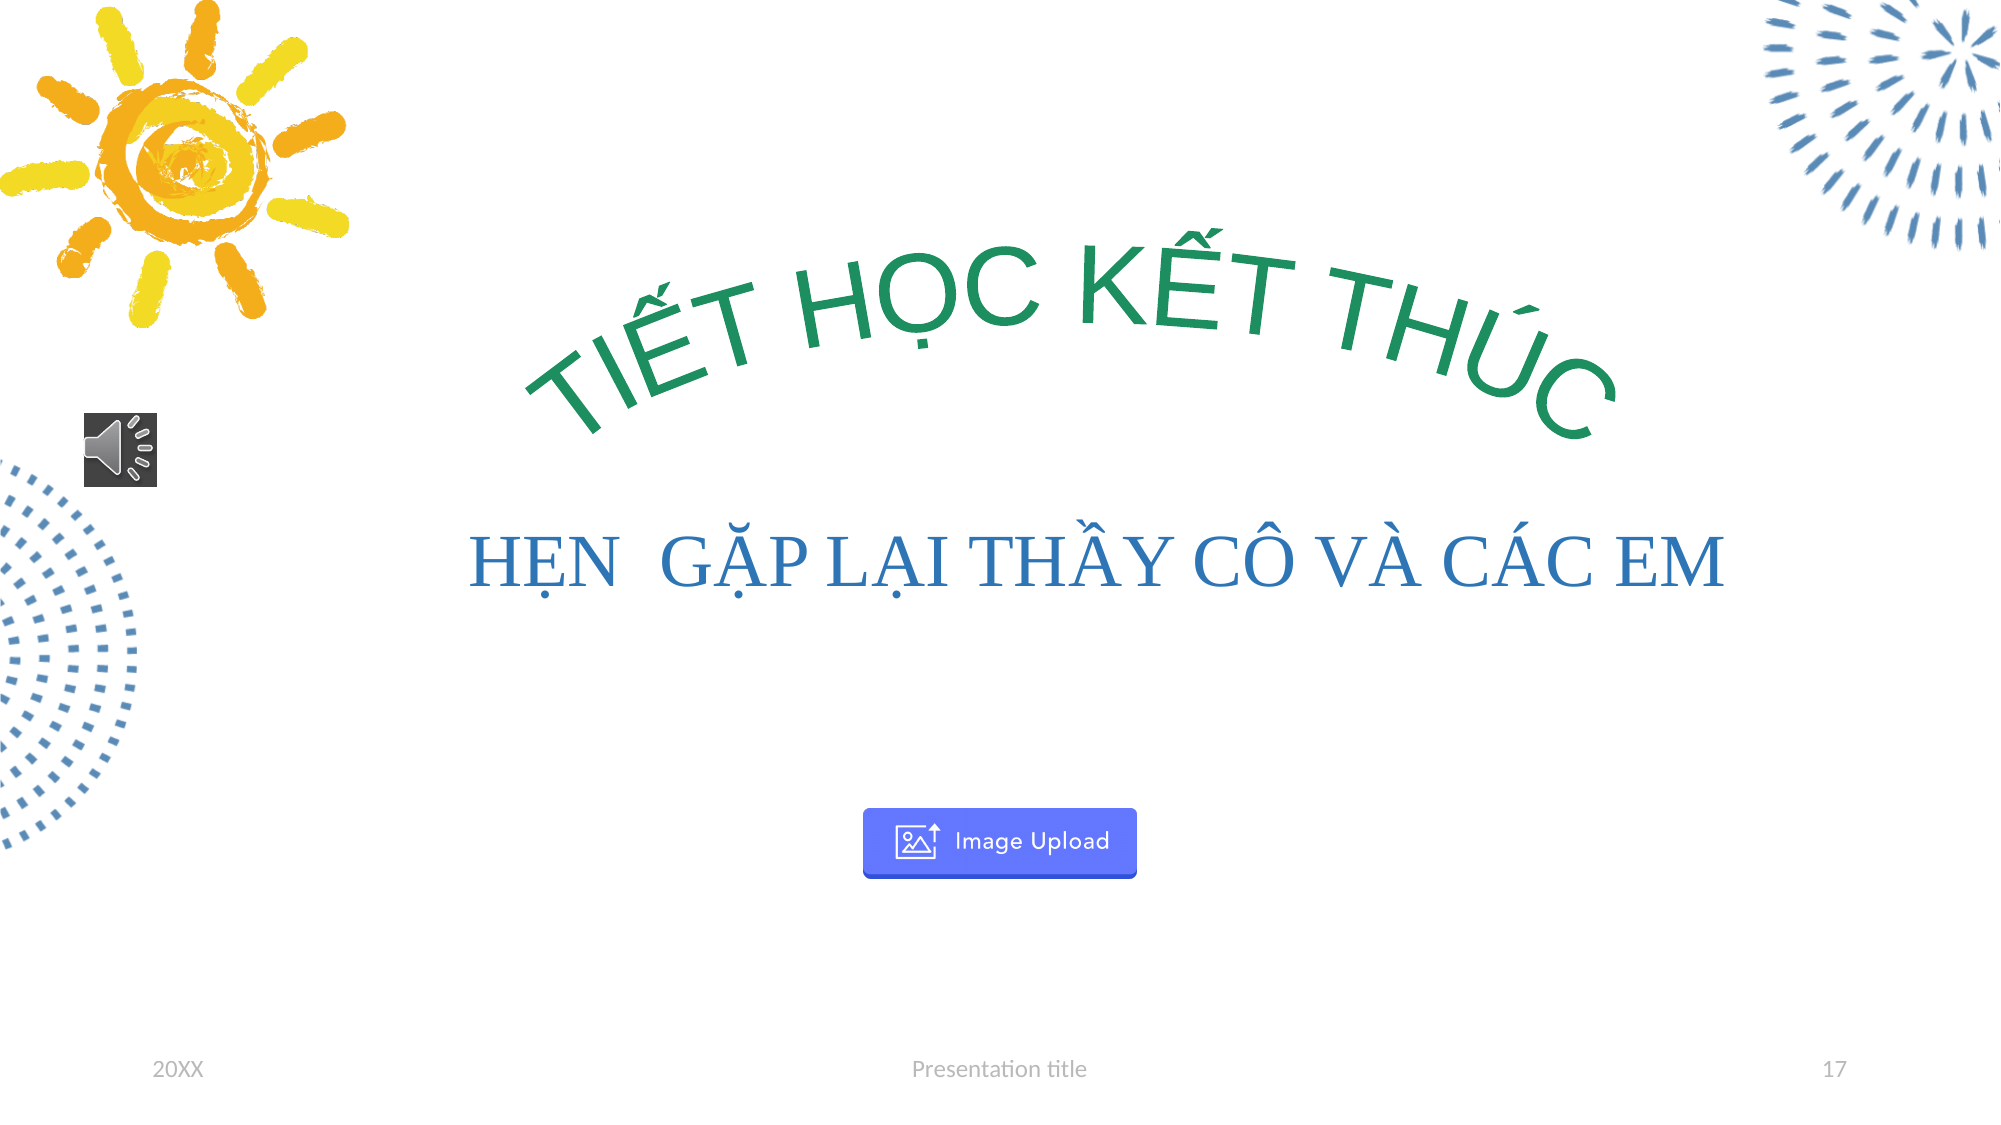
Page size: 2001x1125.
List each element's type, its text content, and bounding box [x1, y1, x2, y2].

picture [82, 412, 158, 488]
slide_number 17 [1412, 1037, 1863, 1098]
slide_number 20XX [137, 1037, 588, 1098]
picture [0, 0, 349, 329]
footer Presentation title [662, 1037, 1338, 1098]
picture [863, 808, 1137, 879]
text_box HẸN GẶP LẠI THẦY CÔ VÀ CÁC EM [453, 504, 1743, 609]
